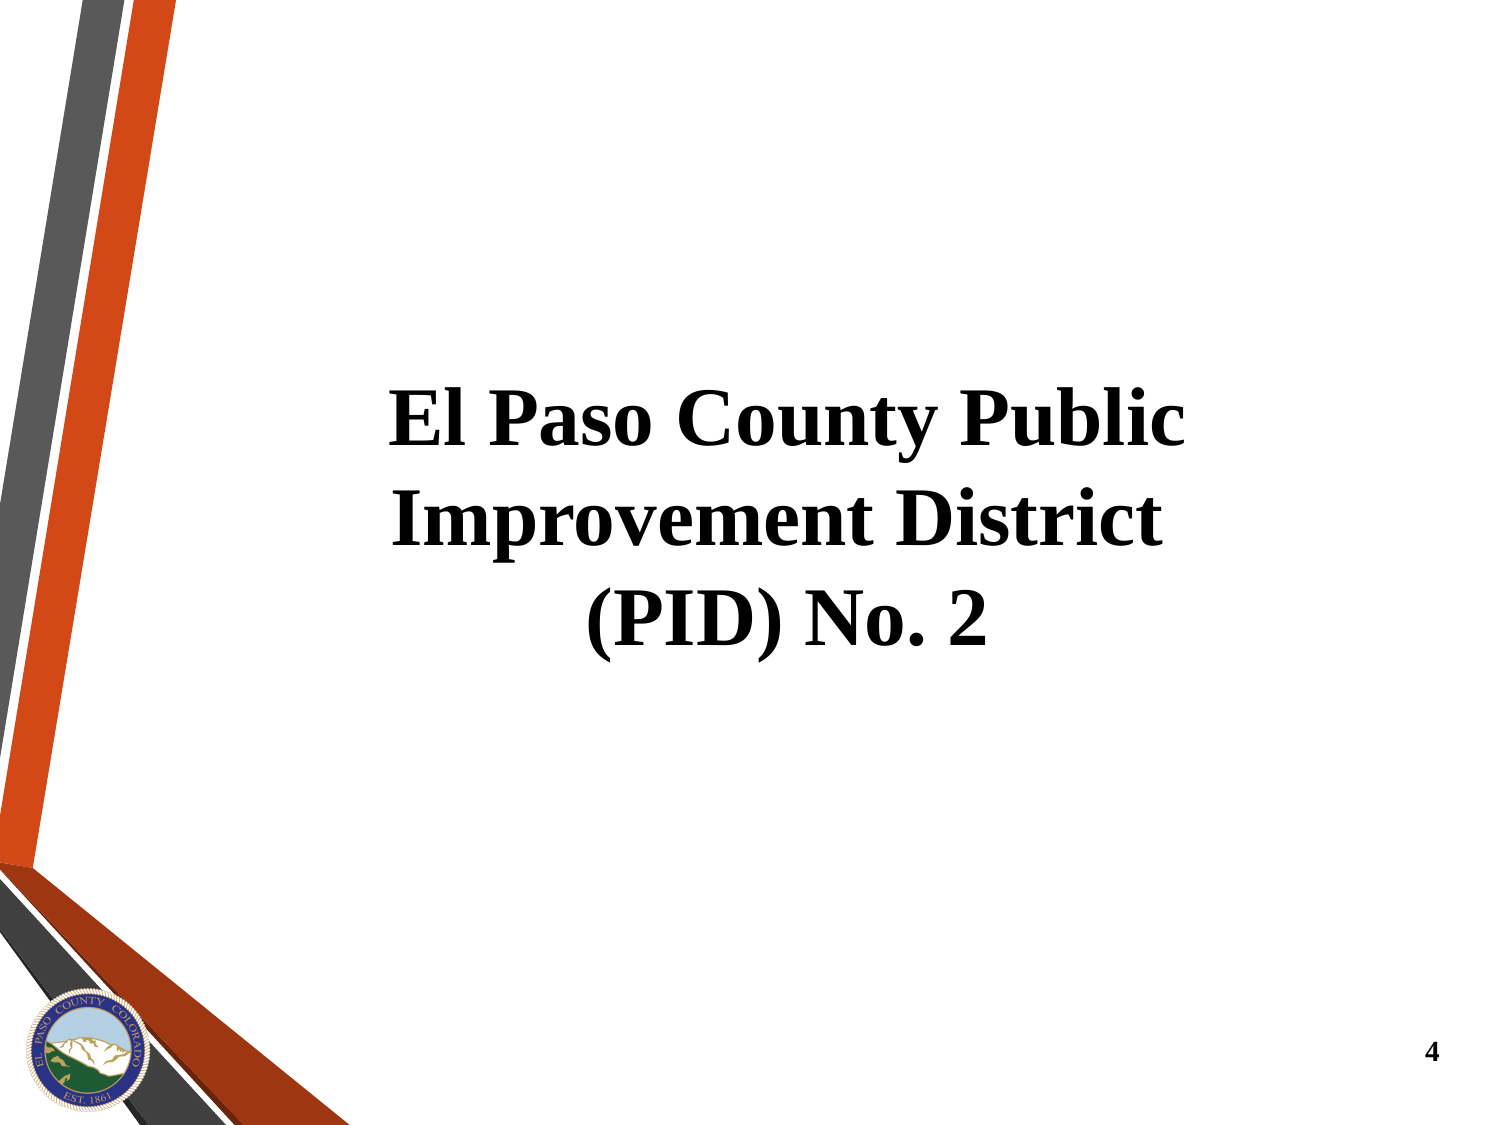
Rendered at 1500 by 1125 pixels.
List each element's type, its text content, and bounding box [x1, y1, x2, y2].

slide_number 4 [1384, 1020, 1455, 1080]
picture [24, 987, 152, 1113]
title El Paso County Public Improvement District (PID) No. 2 [155, 350, 1420, 675]
